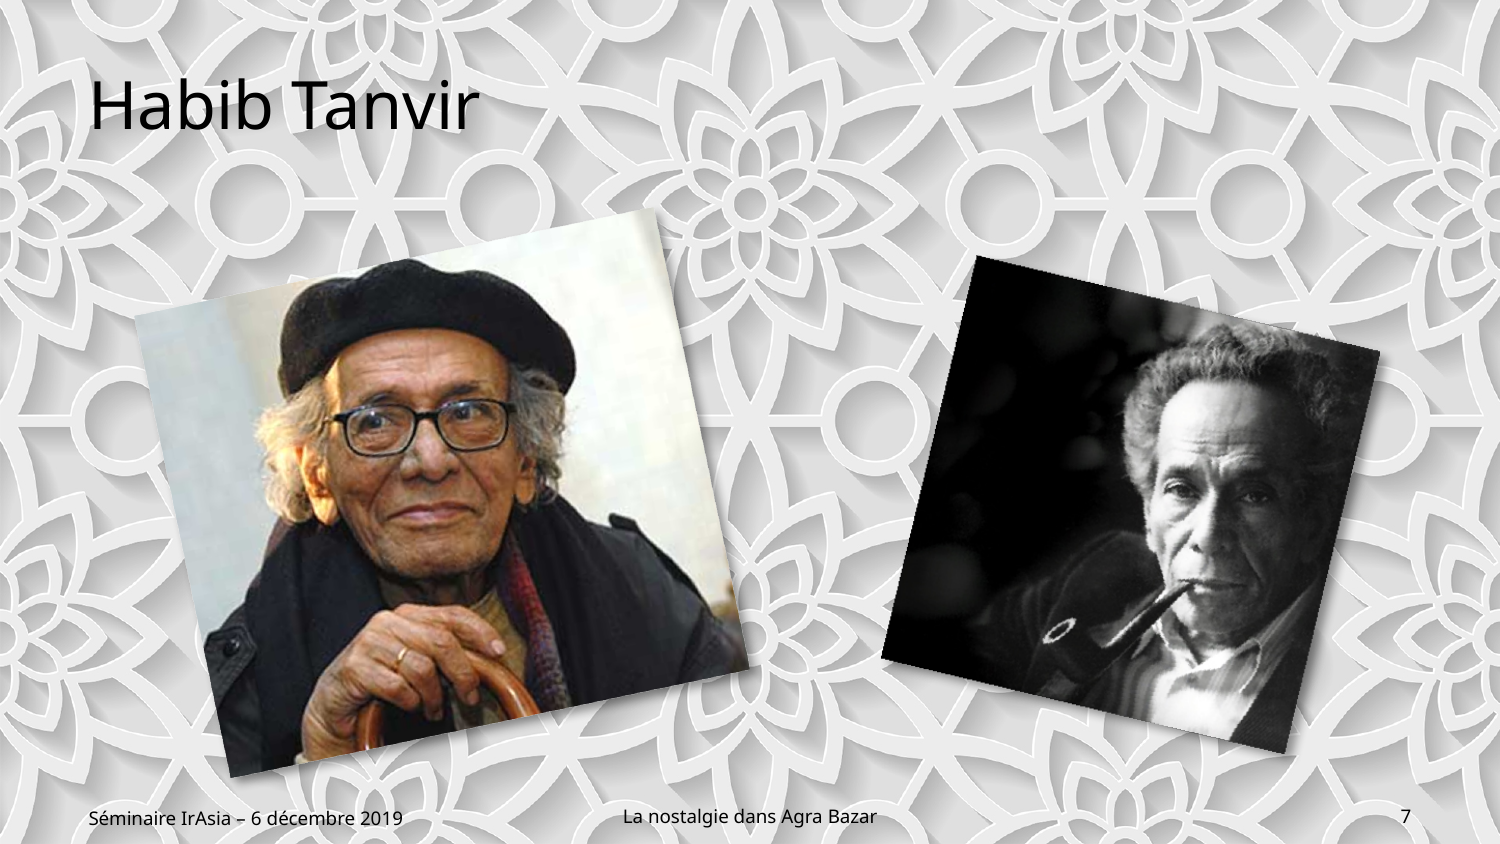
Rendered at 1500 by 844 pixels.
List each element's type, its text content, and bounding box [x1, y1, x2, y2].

slide_number 7 [1328, 803, 1412, 833]
slide_number Séminaire IrAsia – 6 décembre 2019 [88, 803, 443, 833]
footer La nostalgie dans Agra Bazar [454, 803, 1046, 833]
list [175, 255, 708, 729]
title Habib Tanvir [88, 29, 1412, 178]
picture [0, 0, 1500, 844]
